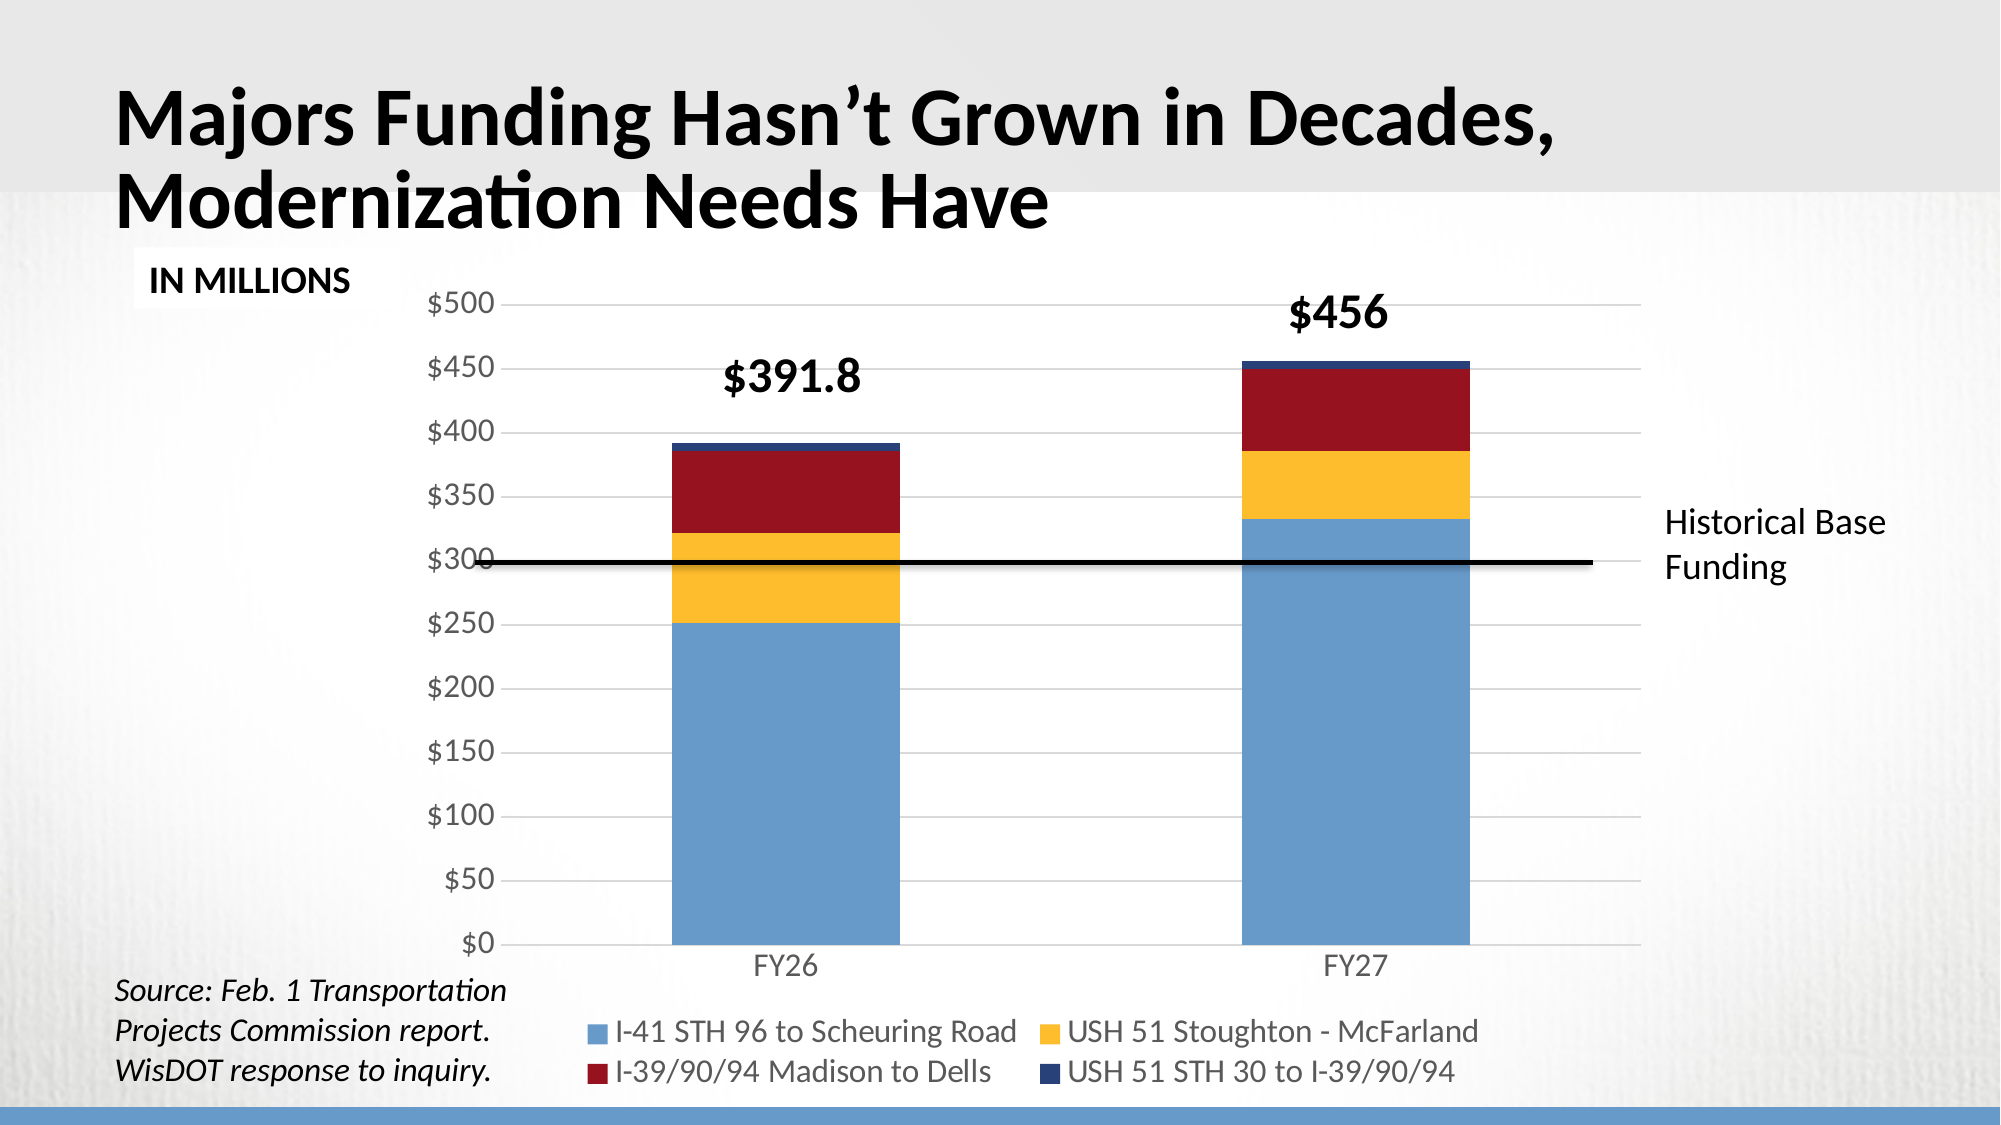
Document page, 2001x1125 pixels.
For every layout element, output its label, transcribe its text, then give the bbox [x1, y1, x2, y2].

text_box Source: Feb. 1 Transportation Projects Commission report. WisDOT response to inquiry. [99, 961, 395, 1096]
text_box Historical Base Funding [1671, 489, 1945, 595]
title Majors Funding Hasn’t Grown in Decades, Modernization Needs Have [99, 68, 1900, 256]
text_box IN MILLIONS [134, 247, 401, 309]
chart [400, 271, 1667, 1098]
picture [0, 0, 2001, 1125]
